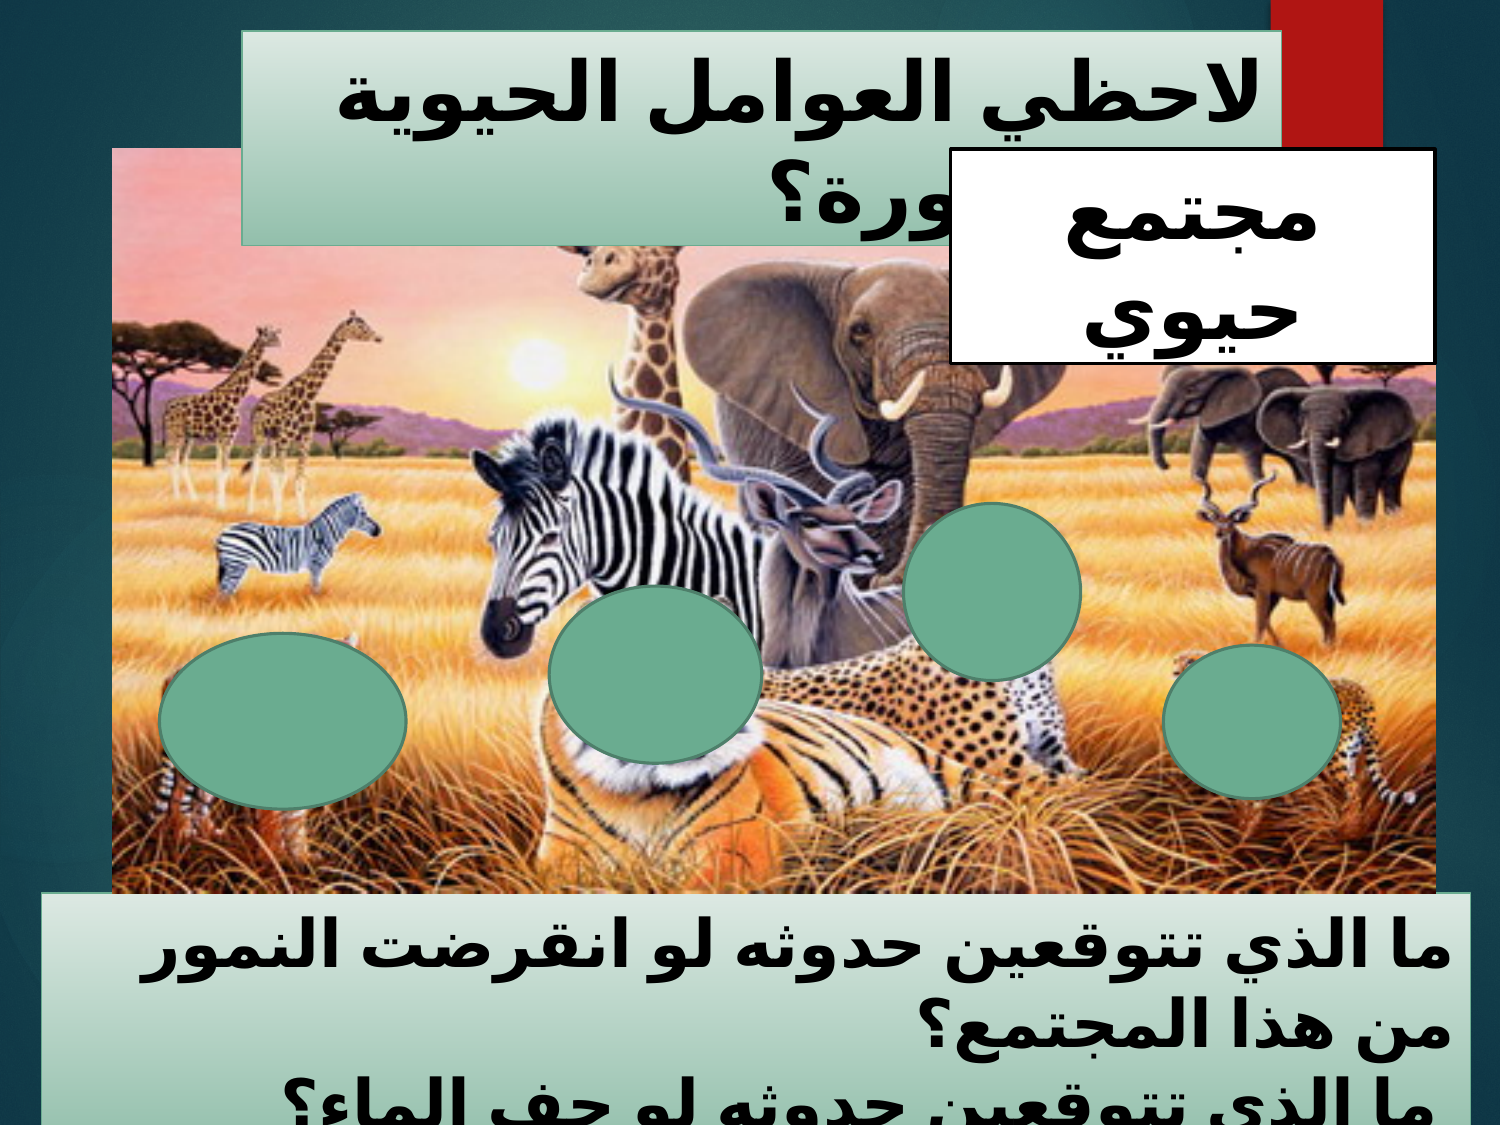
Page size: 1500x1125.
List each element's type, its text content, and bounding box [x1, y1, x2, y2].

text_box ما الذي تتوقعين حدوثه لو انقرضت النمور من هذا المجتمع؟ ما الذي تتوقعين حدوثه لو جف الماء؟ [41, 892, 1471, 1125]
picture [111, 148, 1436, 894]
text_box لاحظي العوامل الحيوية في الصورة؟ [241, 30, 1282, 147]
